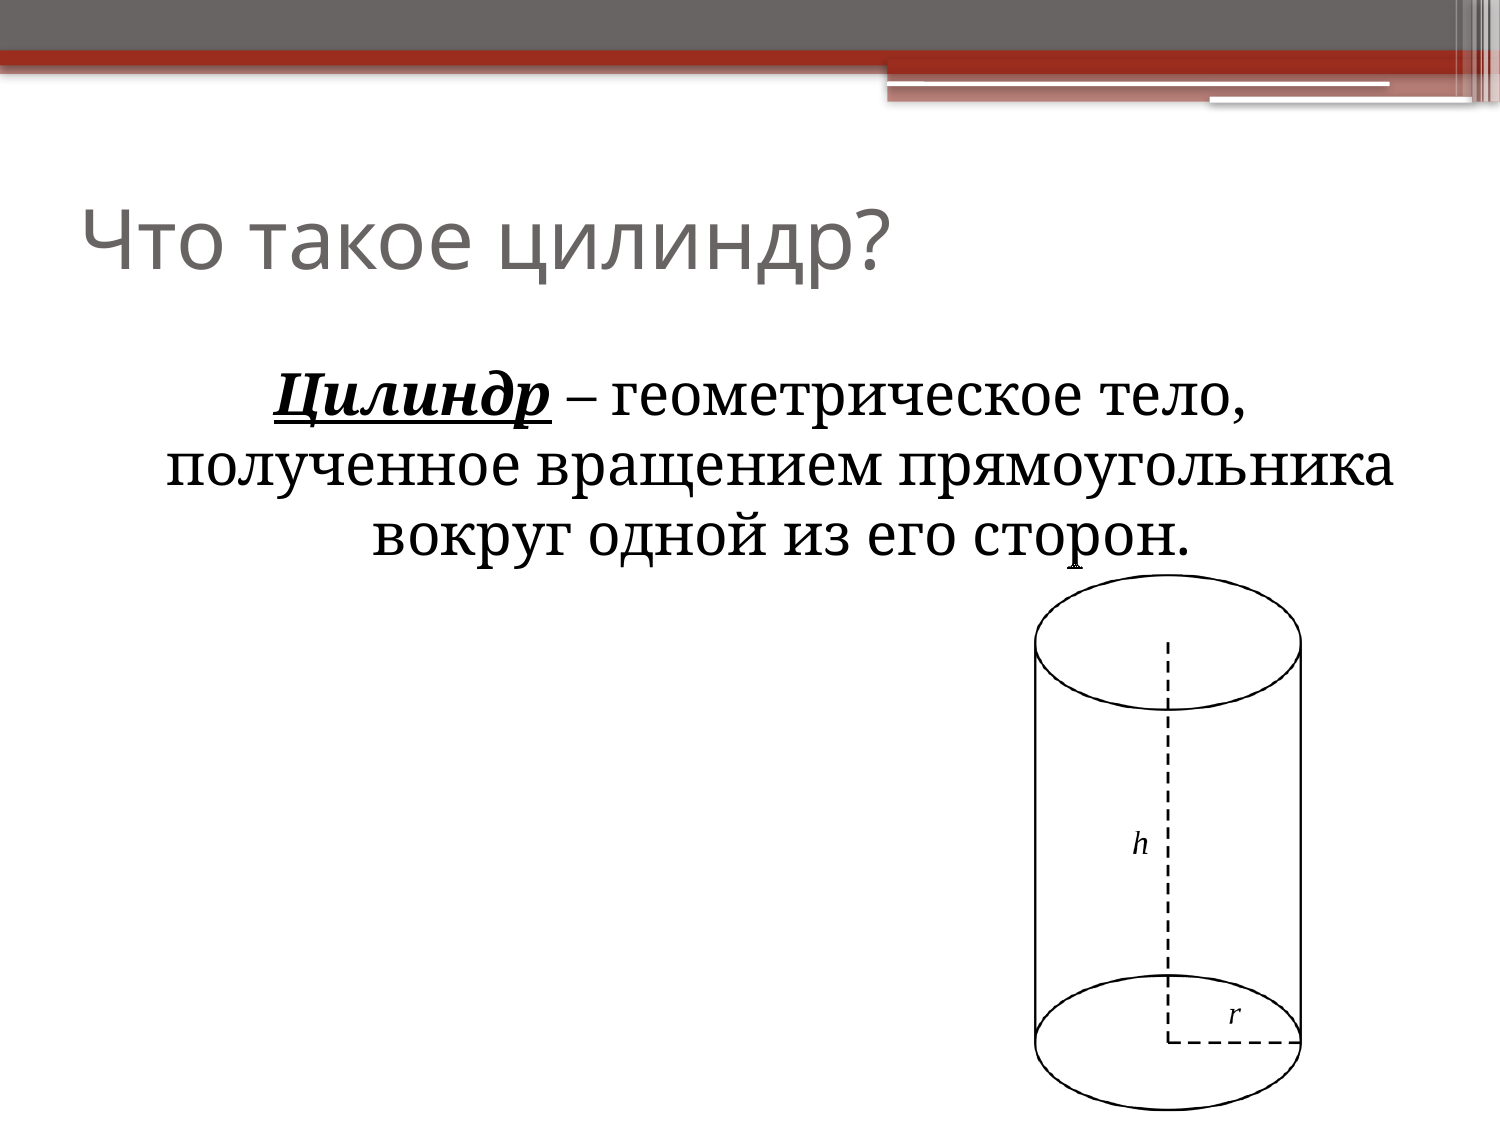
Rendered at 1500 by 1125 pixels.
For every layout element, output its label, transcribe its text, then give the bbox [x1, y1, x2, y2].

list Цилиндр – геометрическое тело, полученное вращением прямоугольника вокруг одной из его сторон. [76, 349, 1427, 1060]
title Что такое цилиндр? [64, 149, 1415, 324]
picture [985, 562, 1365, 1125]
